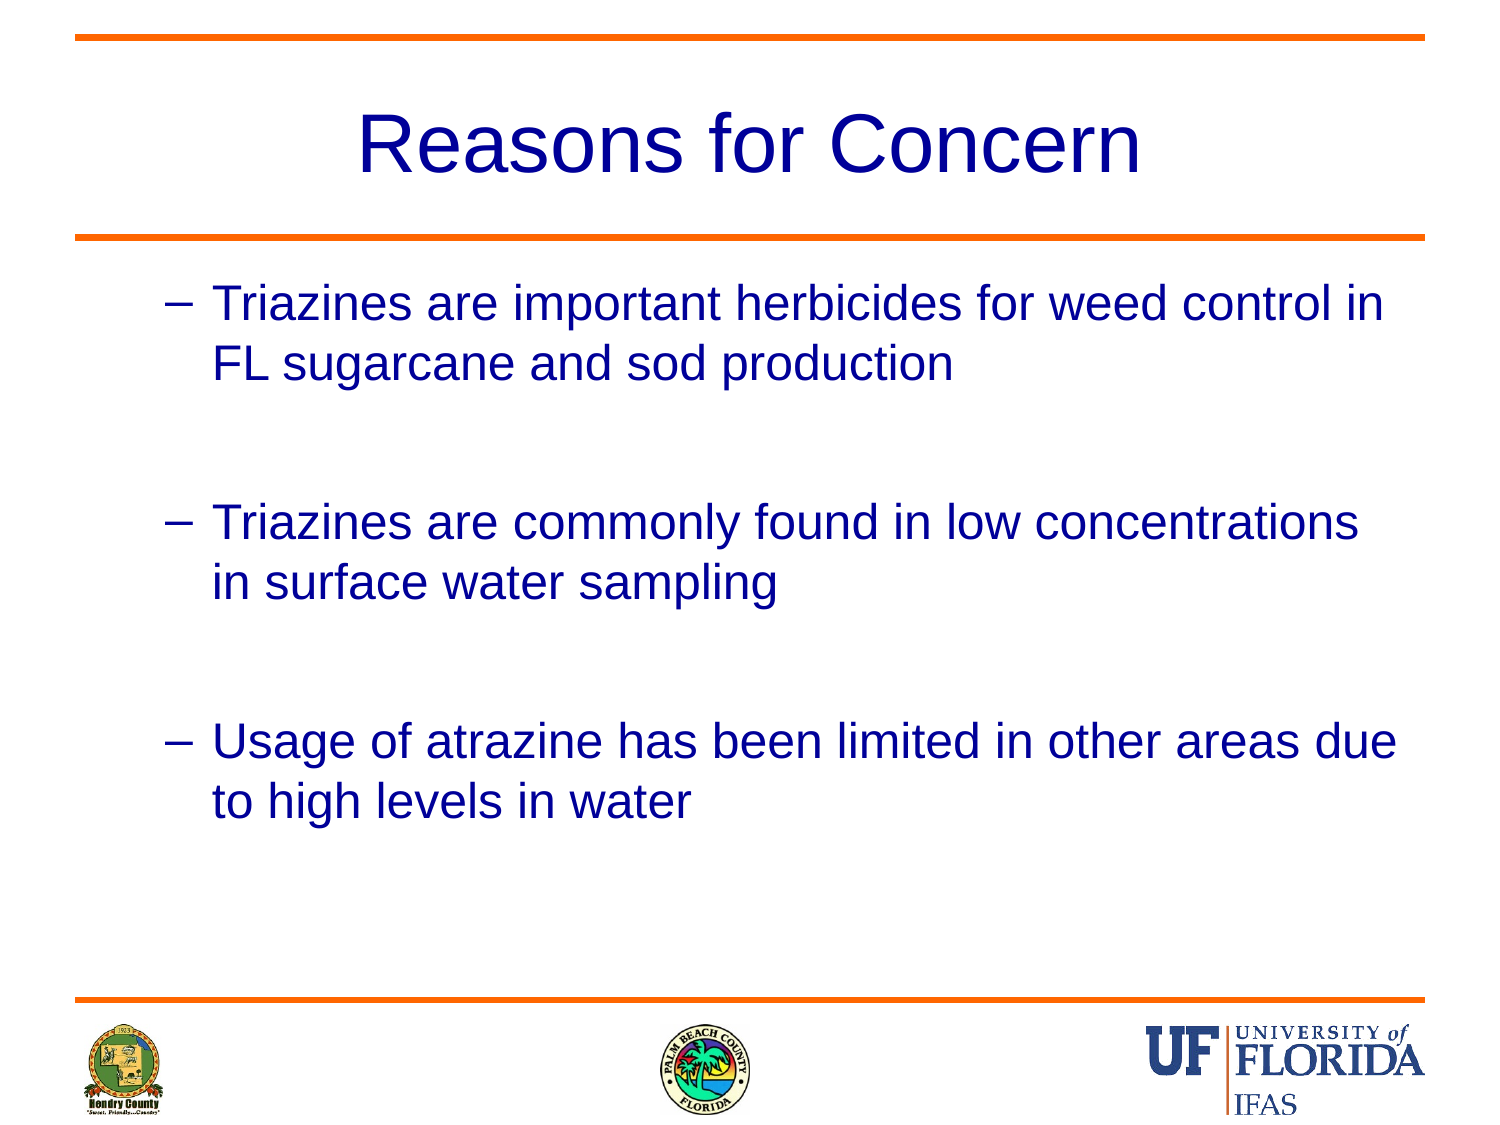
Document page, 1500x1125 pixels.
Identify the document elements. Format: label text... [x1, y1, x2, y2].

title Reasons for Concern [75, 45, 1425, 233]
picture [84, 1024, 163, 1115]
list Triazines are important herbicides for weed control in FL sugarcane and sod production Triazines are commonly found in low concentrations in surface water sampling Usage of atrazine has been limited in other areas due to high levels in water [75, 262, 1425, 1005]
picture [1146, 1024, 1425, 1115]
picture [660, 1024, 750, 1115]
